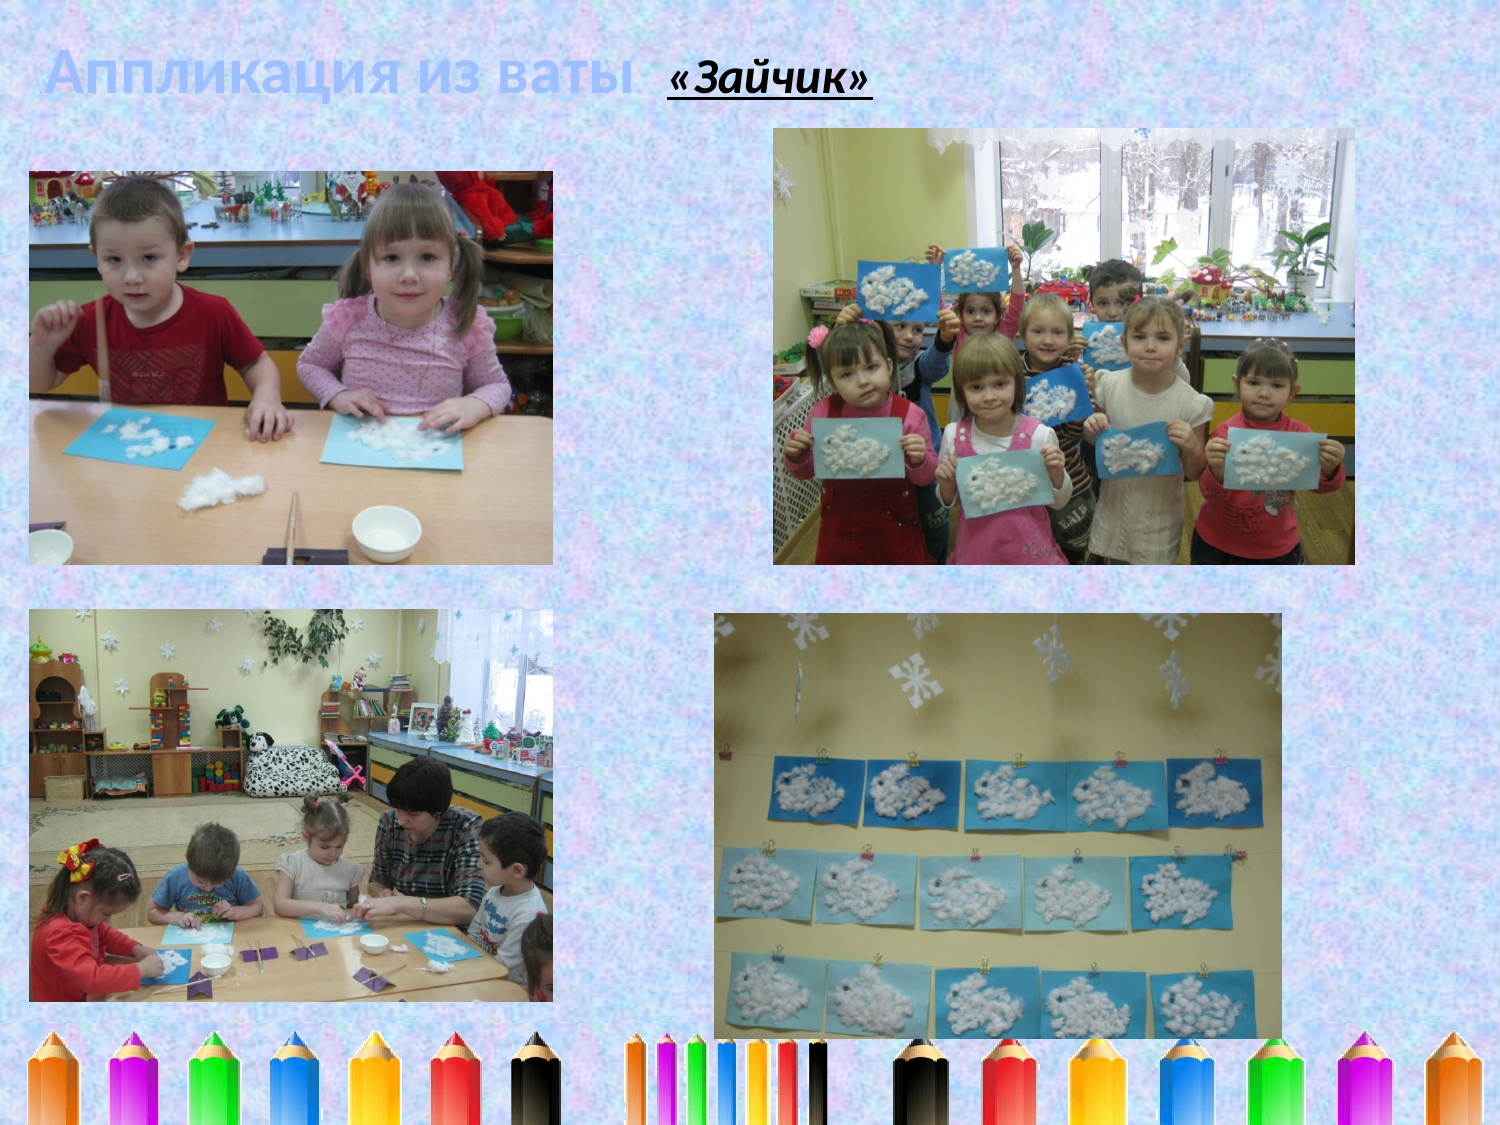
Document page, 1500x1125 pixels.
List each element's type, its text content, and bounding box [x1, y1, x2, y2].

list Аппликация из ваты «Зайчик» [29, 19, 1483, 1005]
picture [0, 0, 1500, 1125]
